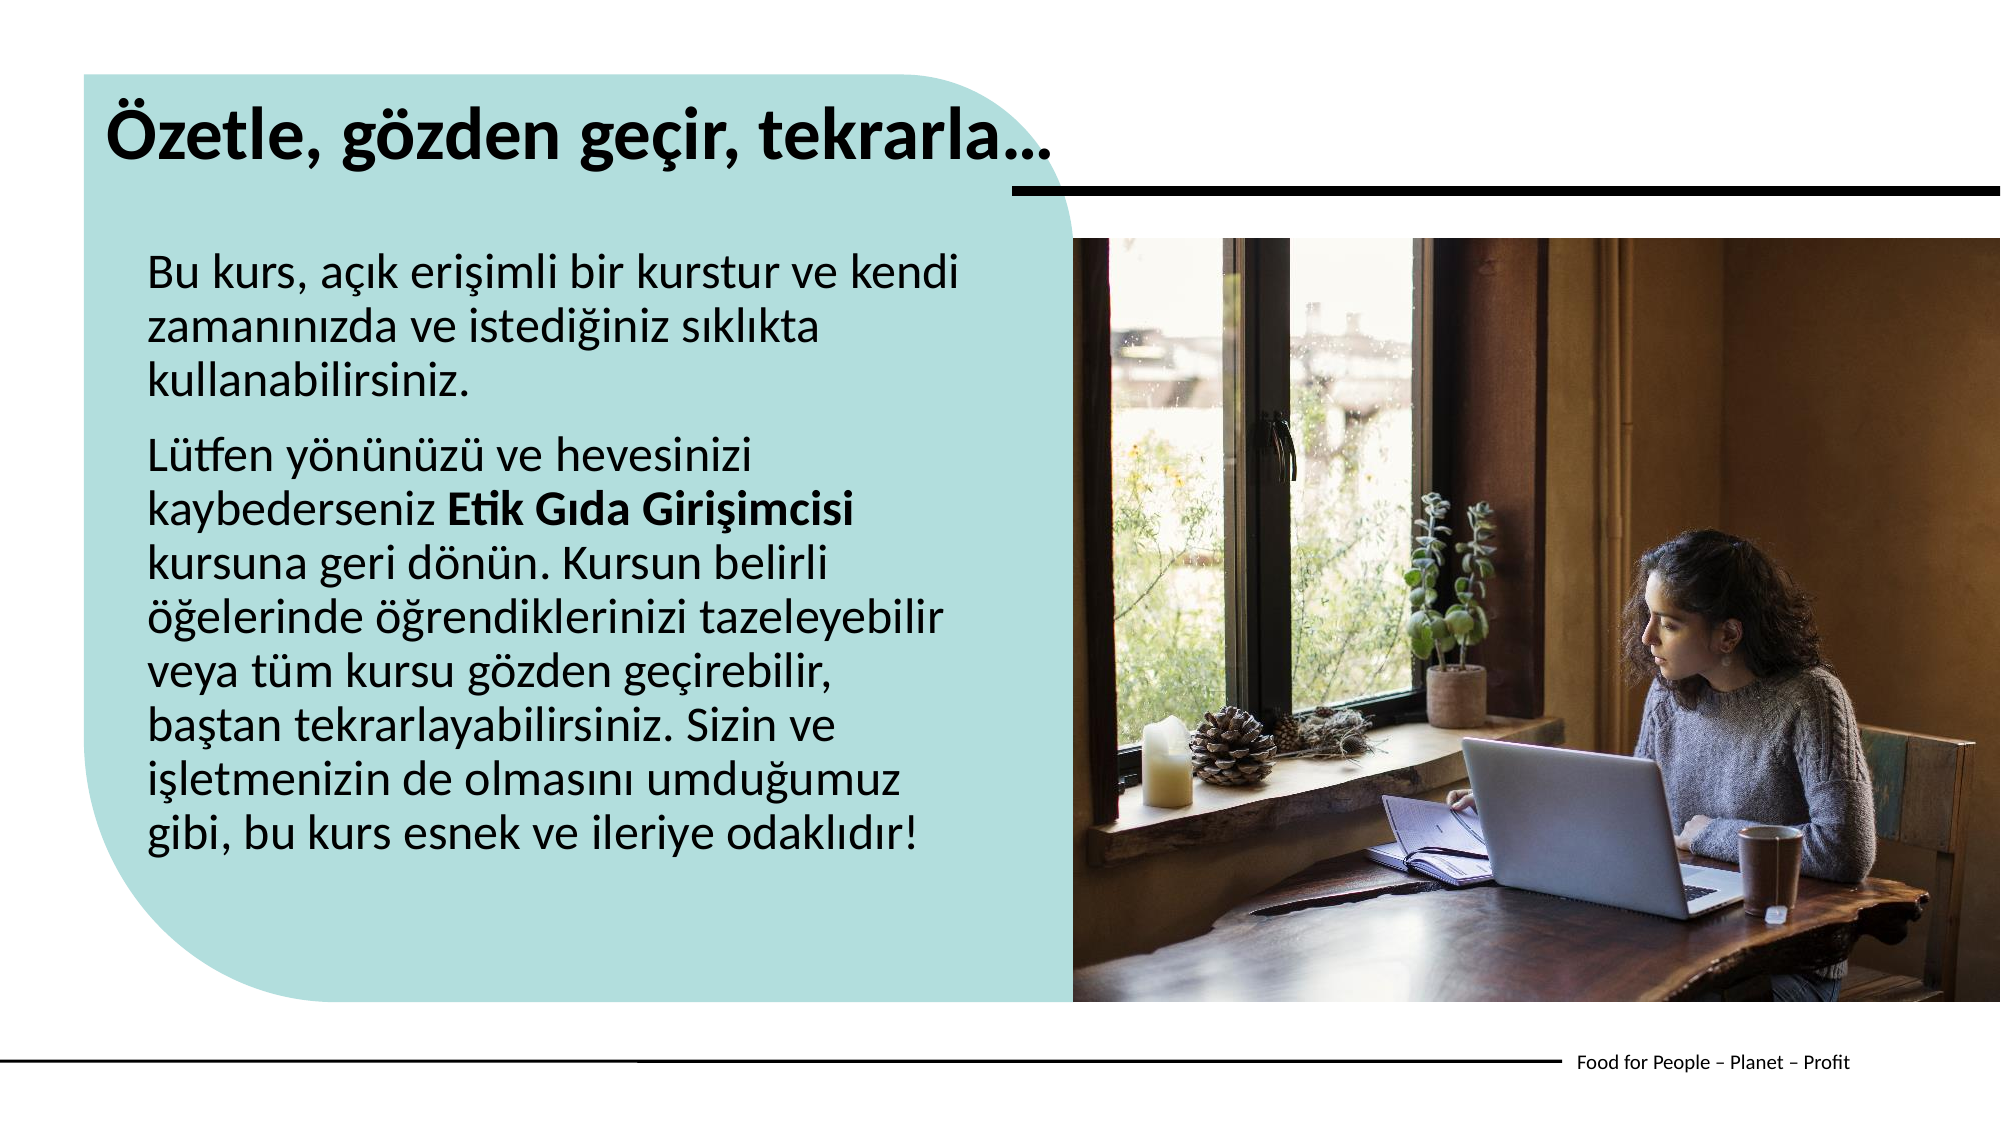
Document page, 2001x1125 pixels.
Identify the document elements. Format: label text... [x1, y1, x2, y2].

list Bu kurs, açık erişimli bir kurstur ve kendi zamanınızda ve istediğiniz sıklıkta kullanabilirsiniz. Lütfen yönünüzü ve hevesinizi kaybederseniz Etik Gıda Girişimcisi kursuna geri dönün. Kursun belirli öğelerinde öğrendiklerinizi tazeleyebilir veya tüm kursu gözden geçirebilir, baştan tekrarlayabilirsiniz. Sizin ve işletmenizin de olmasını umduğumuz gibi, bu kurs esnek ve ileriye odaklıdır! [132, 251, 986, 735]
picture [1073, 238, 2000, 1003]
list Özetle, gözden geçir, tekrarla… [92, 87, 1090, 251]
